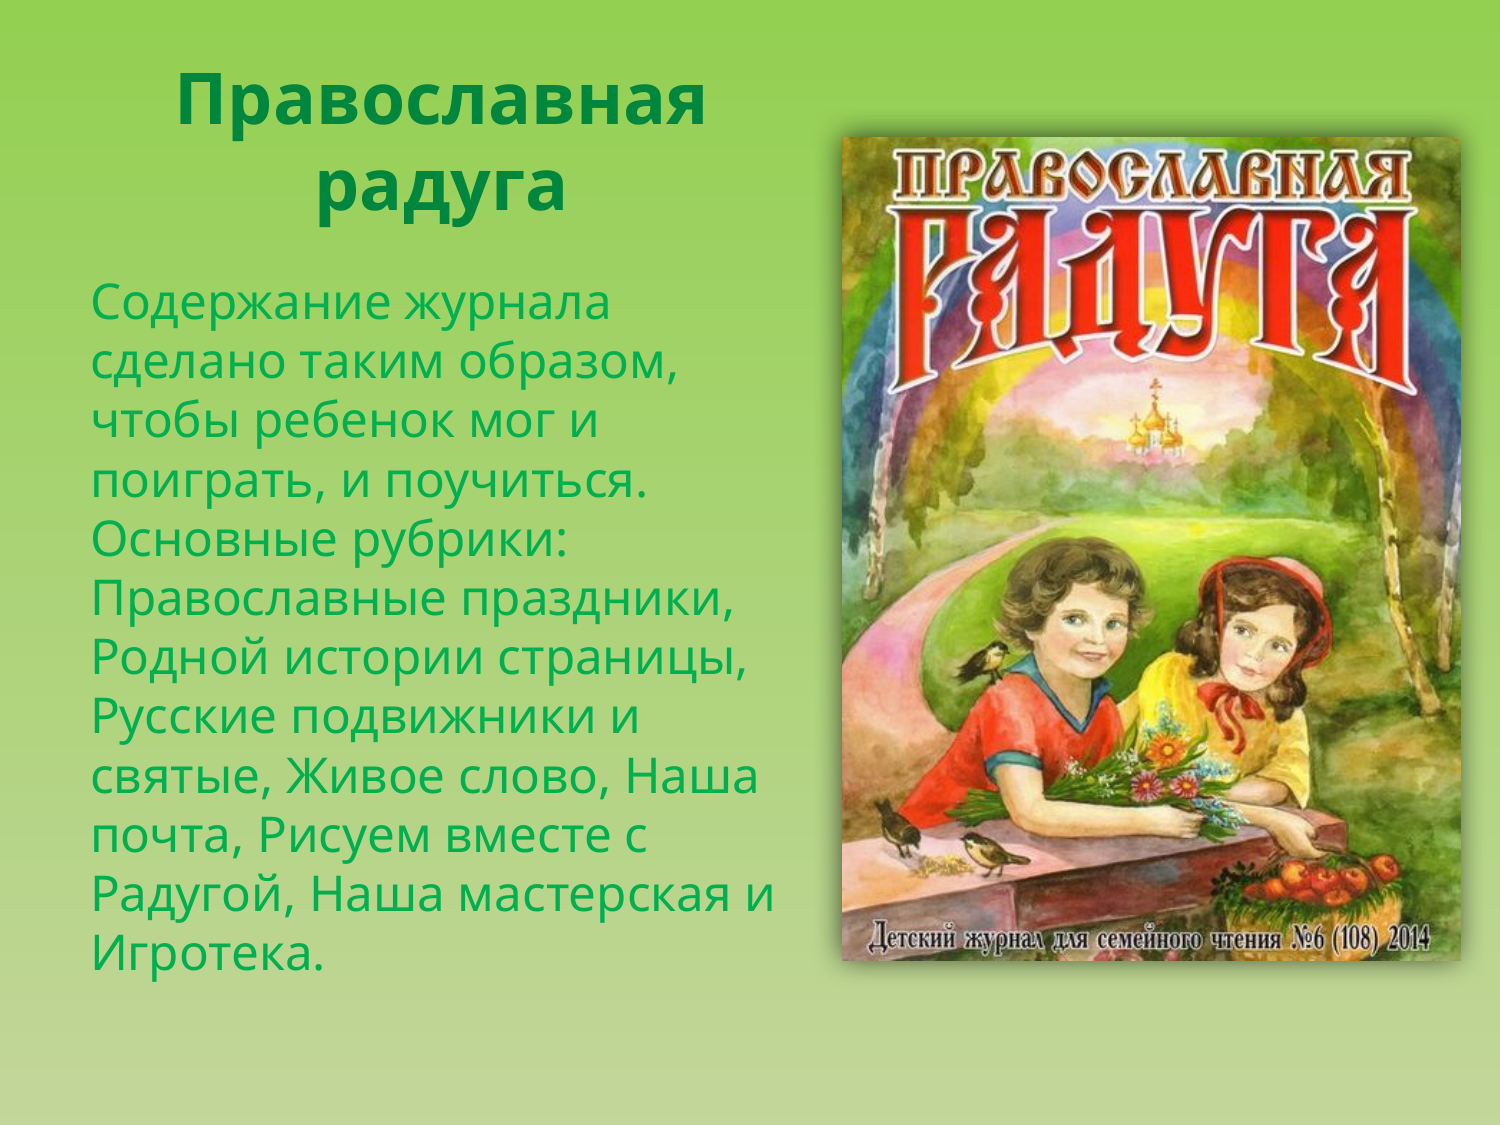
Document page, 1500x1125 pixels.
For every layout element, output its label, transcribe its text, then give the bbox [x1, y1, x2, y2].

picture [842, 136, 1461, 961]
title Православная радуга [75, 45, 809, 233]
list Содержание журнала сделано таким образом, чтобы ребенок мог и поиграть, и поучиться. Основные рубрики: Православные праздники, Родной истории страницы, Русские подвижники и святые, Живое слово, Наша почта, Рисуем вместе с Радугой, Наша мастерская и Игротека. [75, 262, 798, 1005]
